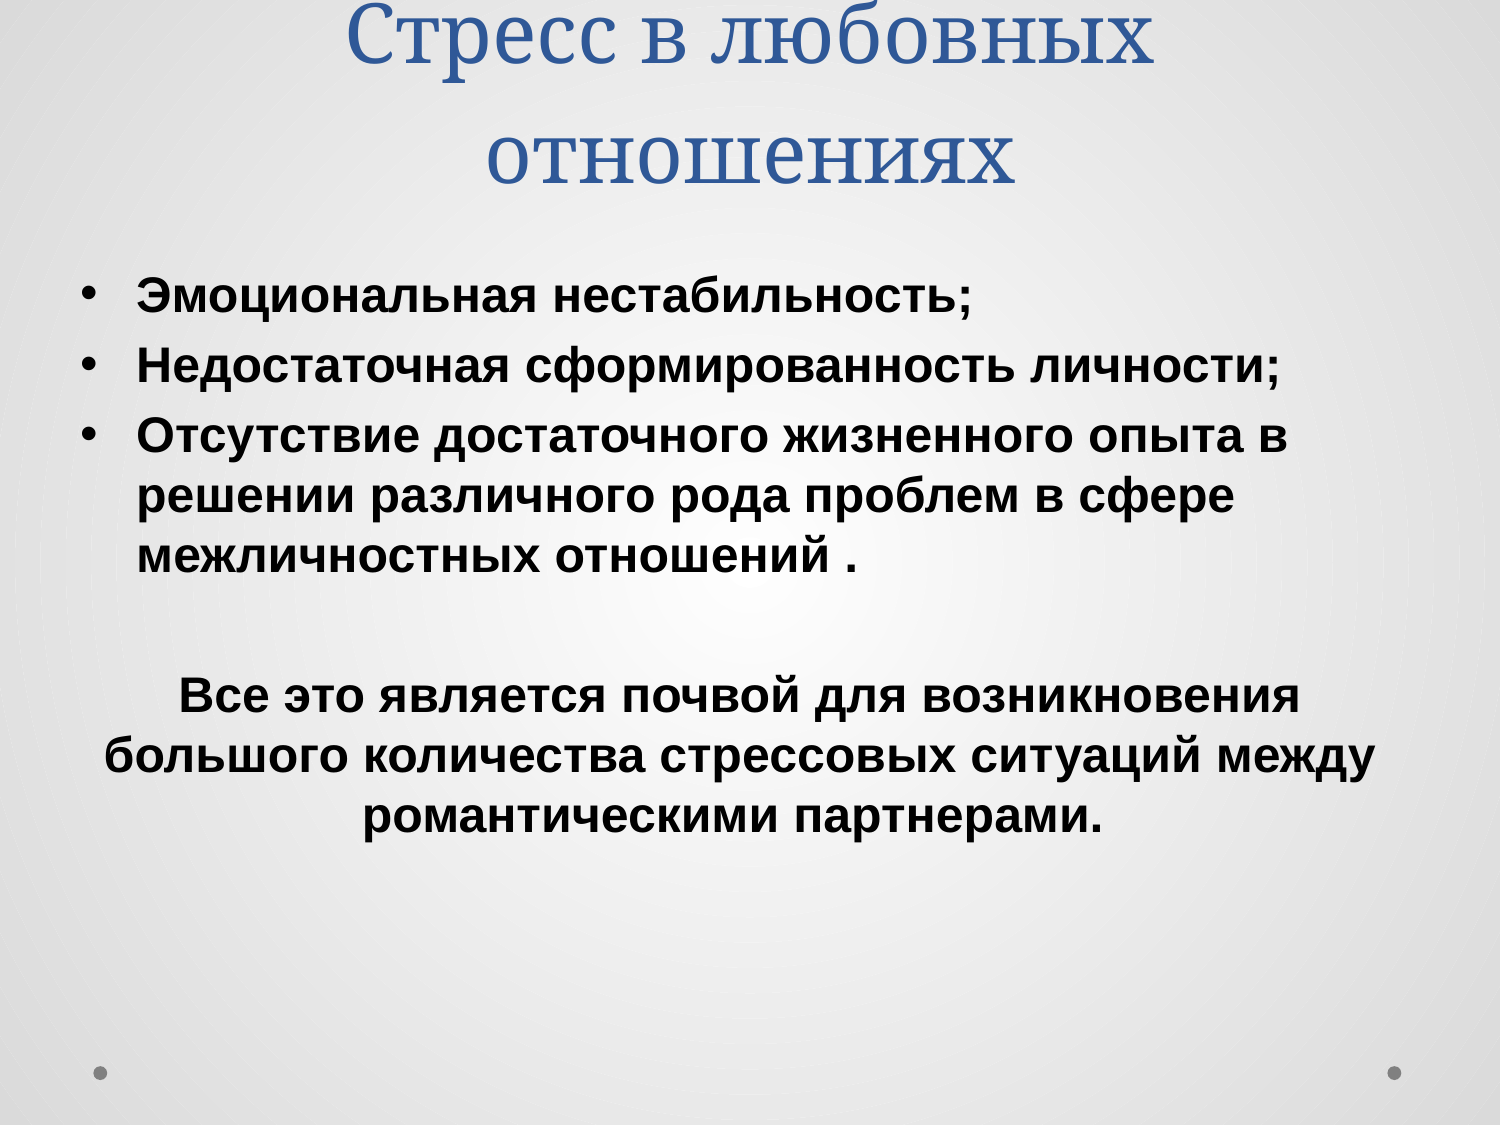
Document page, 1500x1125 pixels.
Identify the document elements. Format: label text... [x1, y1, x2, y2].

title Стресс в любовных отношениях [75, 0, 1425, 209]
list Эмоциональная нестабильность; Недостаточная сформированность личности; Отсутствие достаточного жизненного опыта в решении различного рода проблем в сфере межличностных отношений . Все это является почвой для возникновения большого количества стрессовых ситуаций между романтическими партнерами. [64, 255, 1415, 998]
